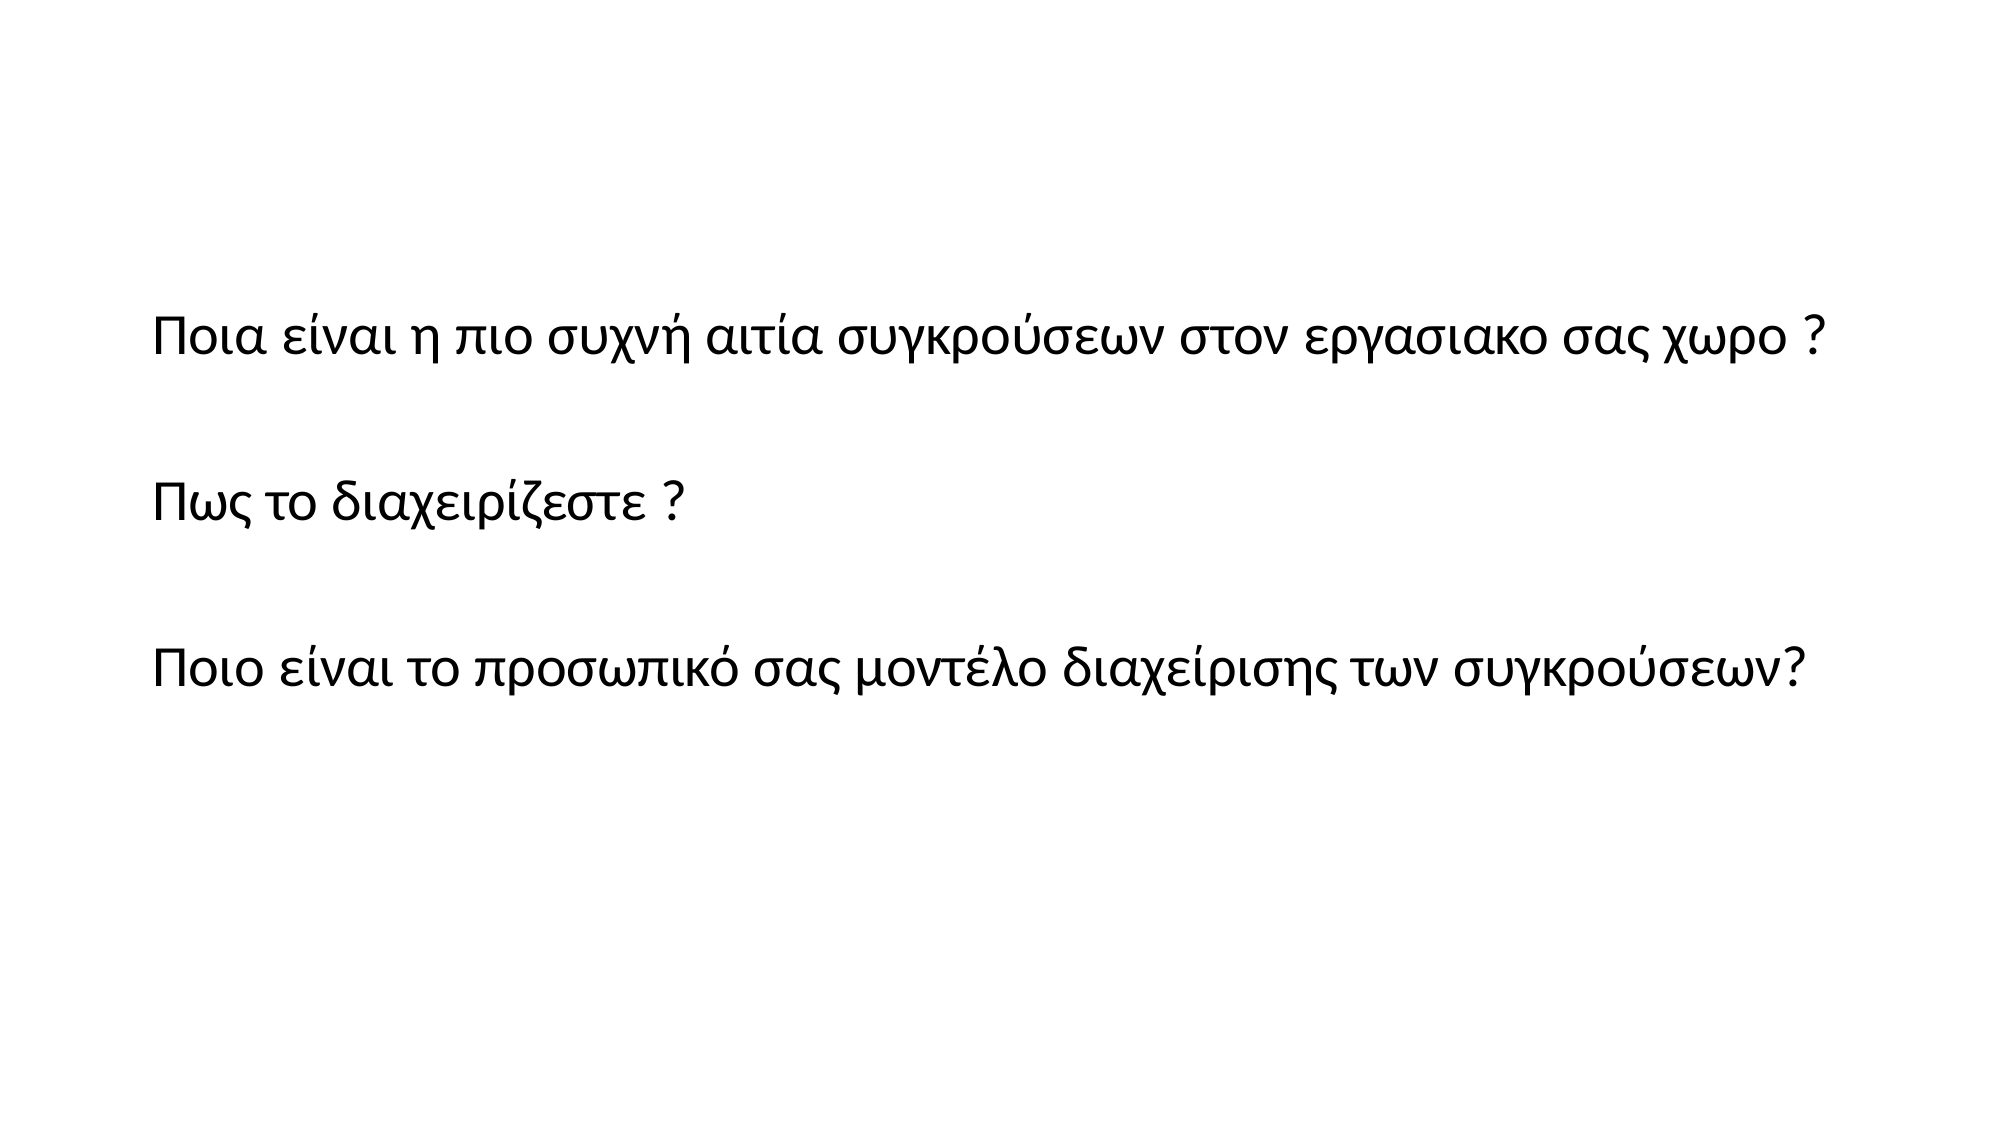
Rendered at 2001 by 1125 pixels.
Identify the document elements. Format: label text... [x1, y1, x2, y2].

text_box Ποια είναι η πιο συχνή αιτία συγκρούσεων στον εργασιακο σας χωρο ? Πως το διαχειρίζεστε ? Ποιο είναι το προσωπικό σας μοντέλο διαχείρισης των συγκρούσεων? [150, 294, 1841, 699]
